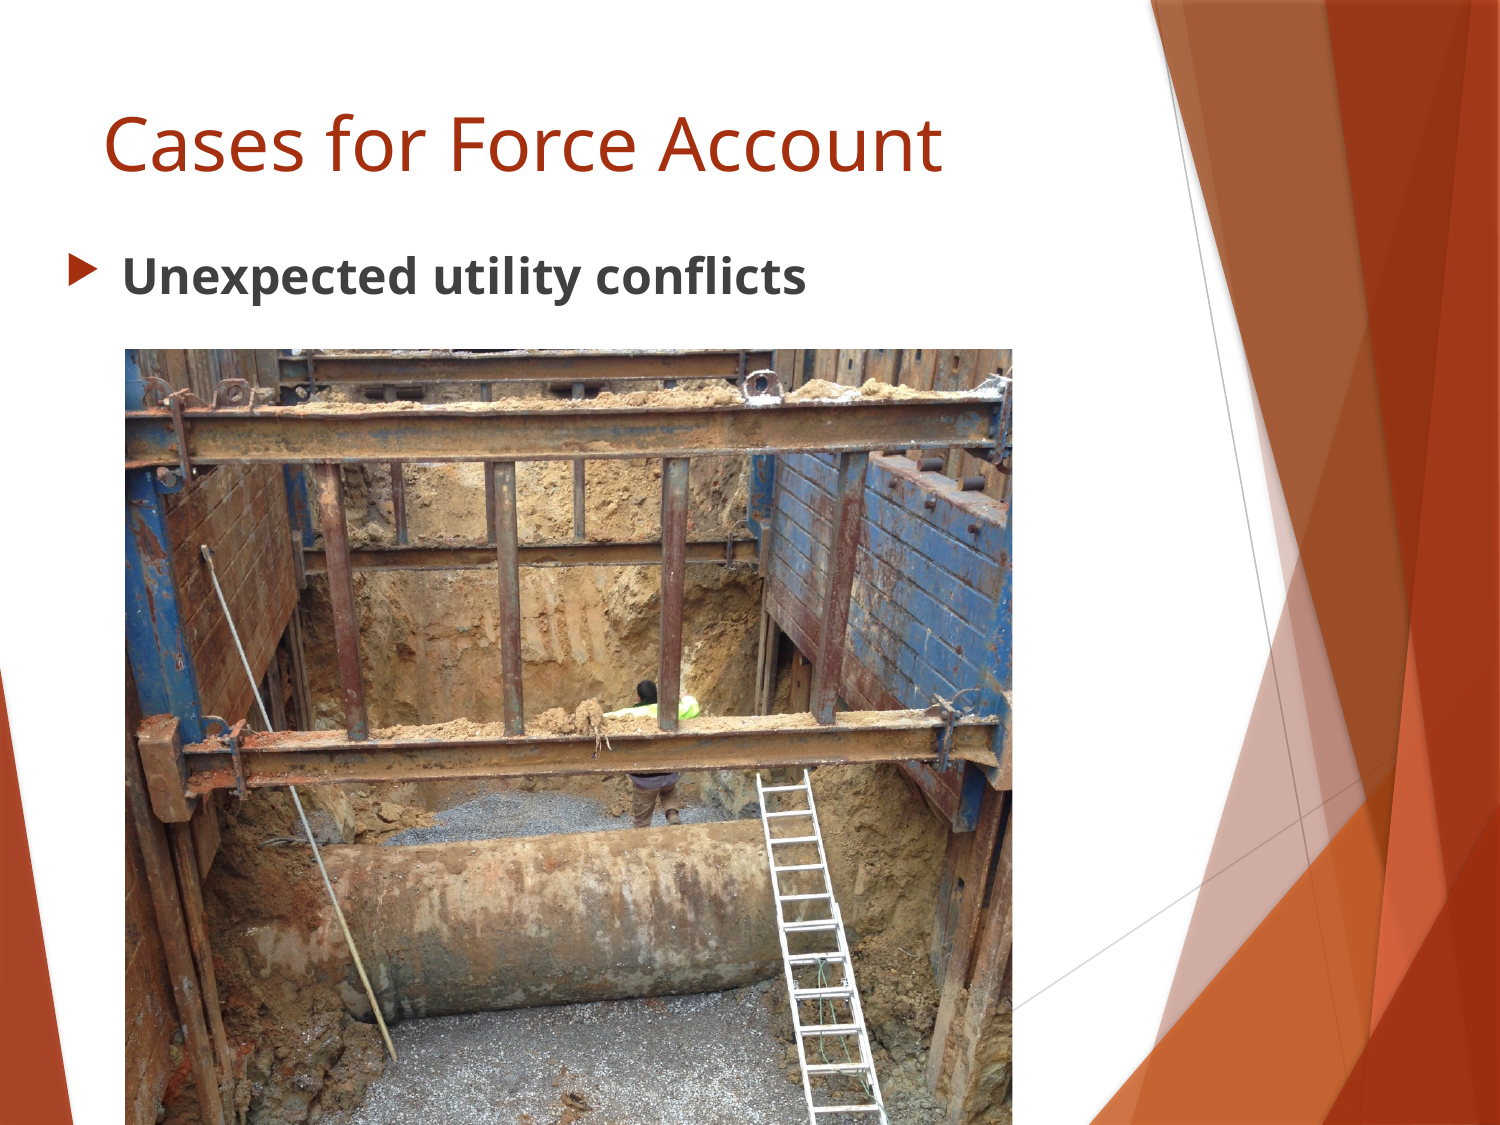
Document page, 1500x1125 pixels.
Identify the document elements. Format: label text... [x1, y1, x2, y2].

picture [124, 348, 1013, 1125]
title Cases for Force Account [87, 89, 1129, 237]
list Unexpected utility conflicts [50, 237, 1388, 975]
